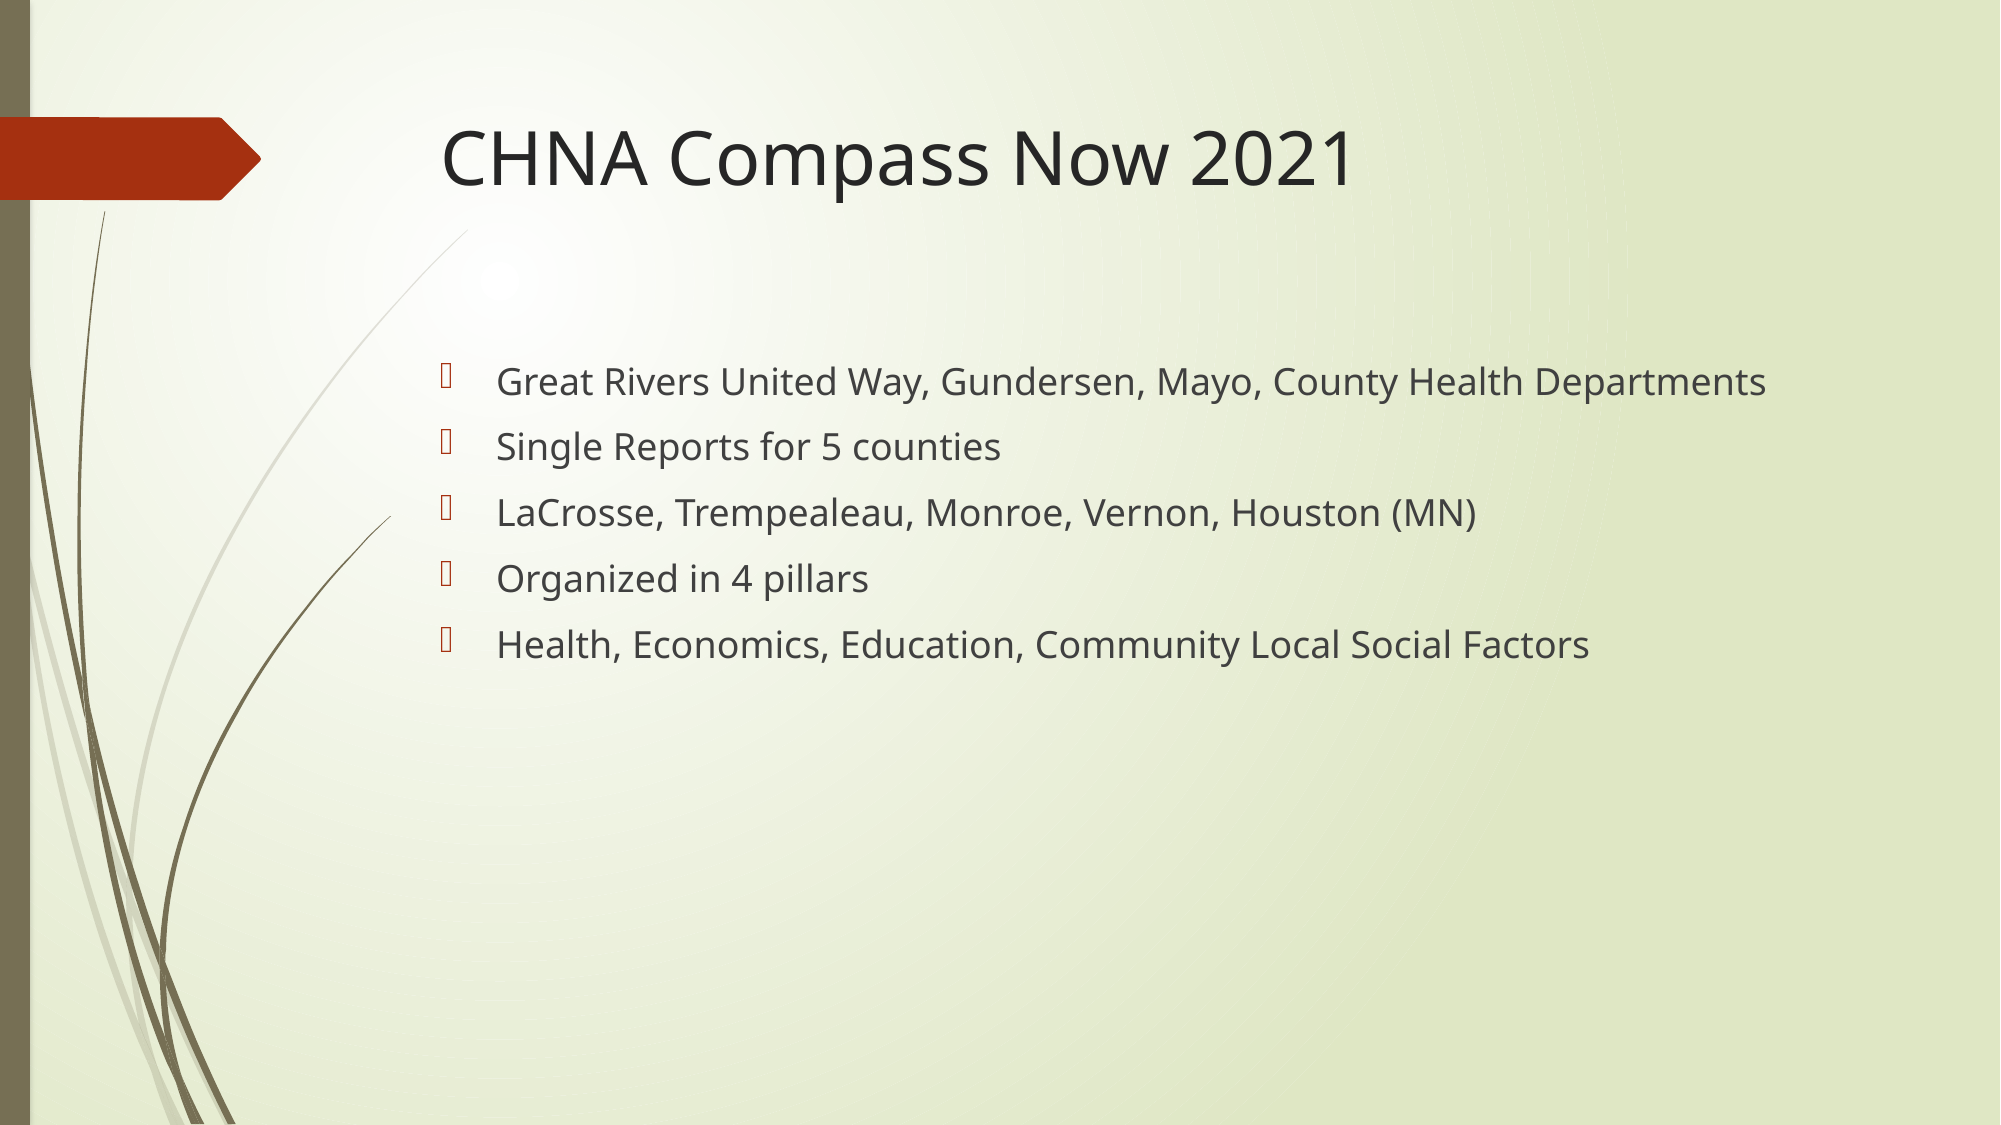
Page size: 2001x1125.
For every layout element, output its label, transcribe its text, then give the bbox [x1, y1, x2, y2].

list Great Rivers United Way, Gundersen, Mayo, County Health Departments Single Reports for 5 counties LaCrosse, Trempealeau, Monroe, Vernon, Houston (MN) Organized in 4 pillars Health, Economics, Education, Community Local Social Factors [424, 350, 1888, 970]
title CHNA Compass Now 2021 [425, 102, 1888, 313]
